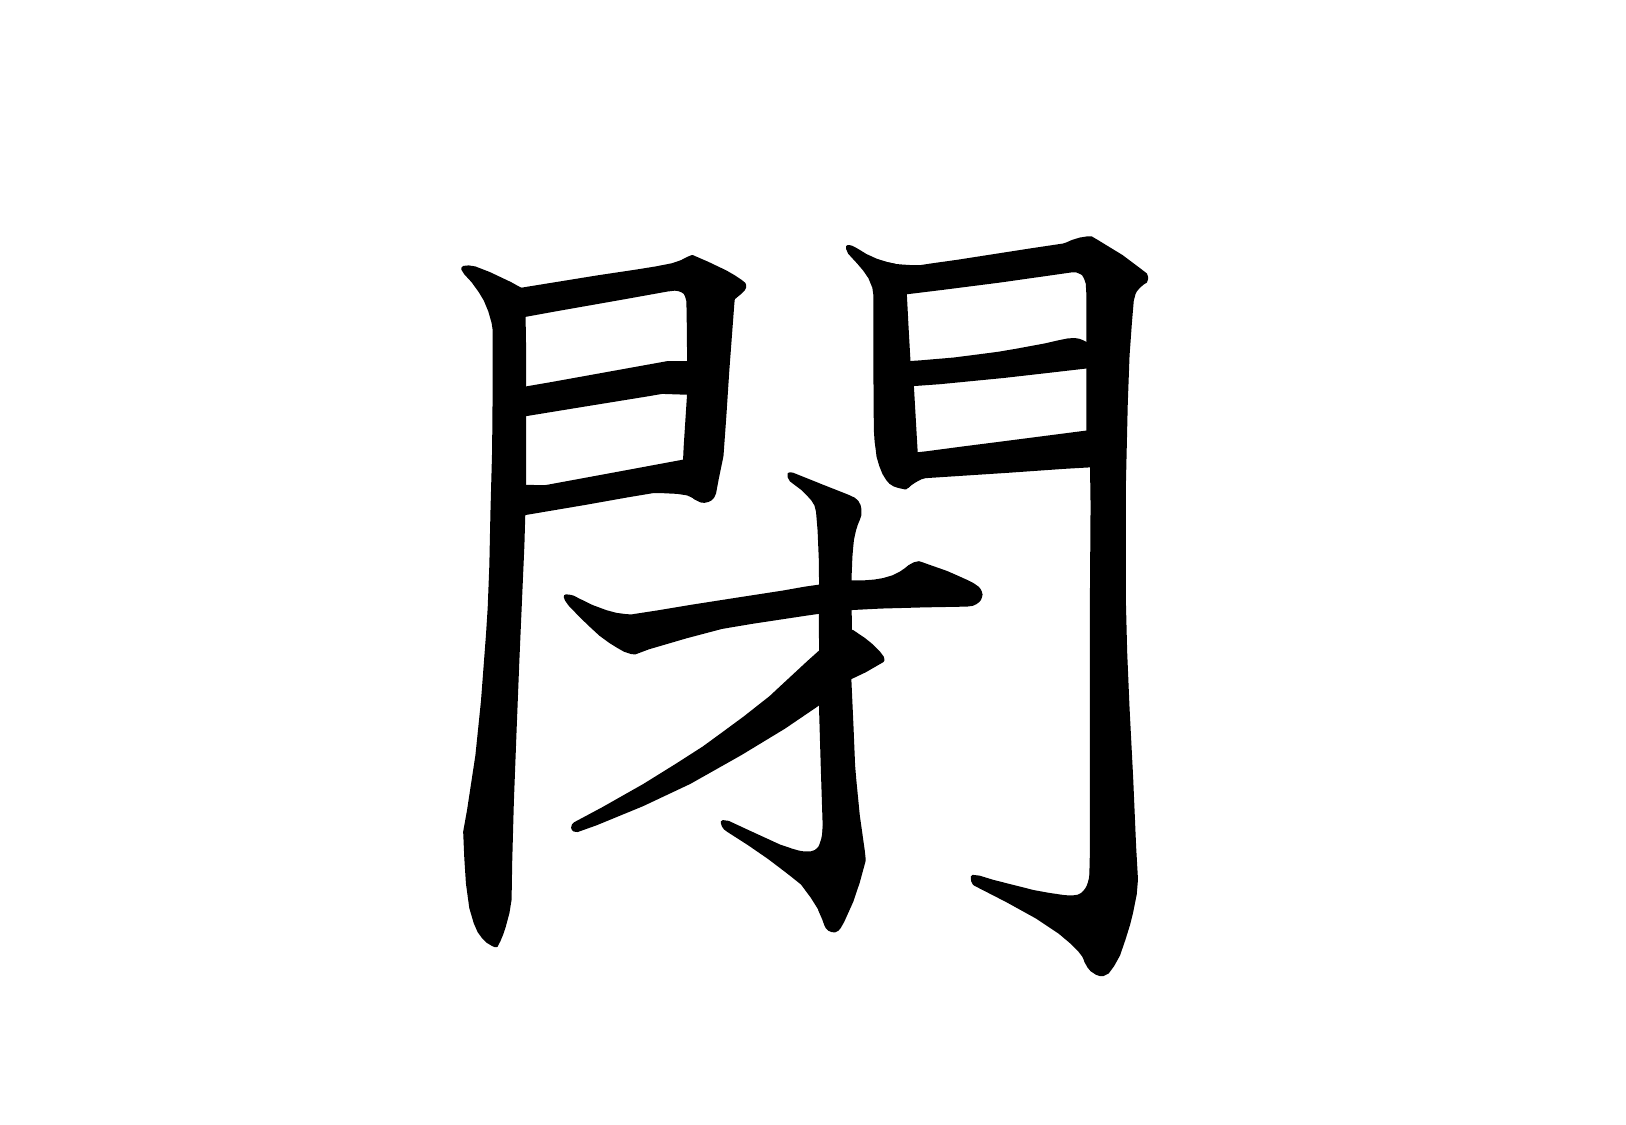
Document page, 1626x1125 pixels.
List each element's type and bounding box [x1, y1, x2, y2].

text_box [461, 236, 1149, 977]
